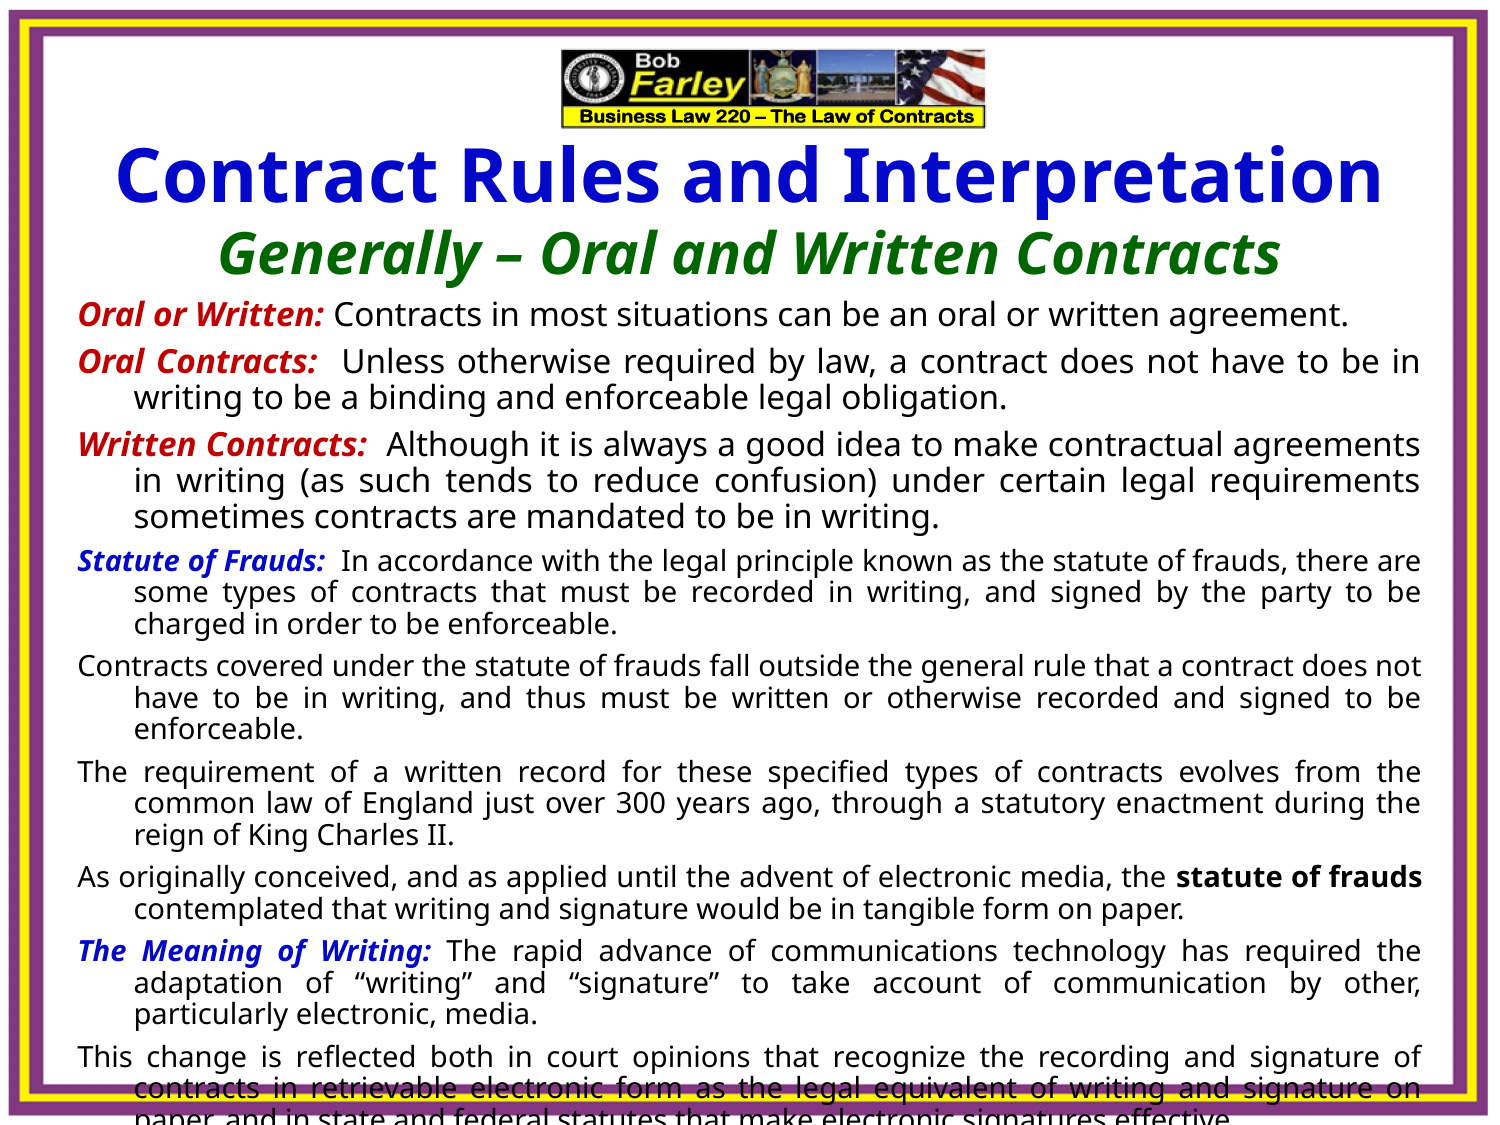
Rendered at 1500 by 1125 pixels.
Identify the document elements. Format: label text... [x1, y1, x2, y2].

picture [0, 0, 1500, 1125]
text_box Contract Rules and Interpretation Generally – Oral and Written Contracts Oral or Written: Contracts in most situations can be an oral or written agreement. Oral Contracts: Unless otherwise required by law, a contract does not have to be in writing to be a binding and enforceable legal obligation. Written Contracts: Although it is always a good idea to make contractual agreements in writing (as such tends to reduce confusion) under certain legal requirements sometimes contracts are mandated to be in writing. Statute of Frauds: In accordance with the legal principle known as the statute of frauds, there are some types of contracts that must be recorded in writing, and signed by the party to be charged in order to be enforceable. Contracts covered under the statute of frauds fall outside the general rule that a contract does not have to be in writing, and thus must be written or otherwise recorded and signed to be enforceable. The requirement of a written record for these specified types of contracts evolves from the common law of England just over 300 years ago, through a statutory enactment during the reign of King Charles II. As originally conceived, and as applied until the advent of electronic media, the statute of frauds contemplated that writing and signature would be in tangible form on paper. The Meaning of Writing: The rapid advance of communications technology has required the adaptation of “writing” and “signature” to take account of communication by other, particularly electronic, media. This change is reflected both in court opinions that recognize the recording and signature of contracts in retrievable electronic form as the legal equivalent of writing and signature on paper, and in state and federal statutes that make electronic signatures effective. [62, 141, 1438, 1095]
